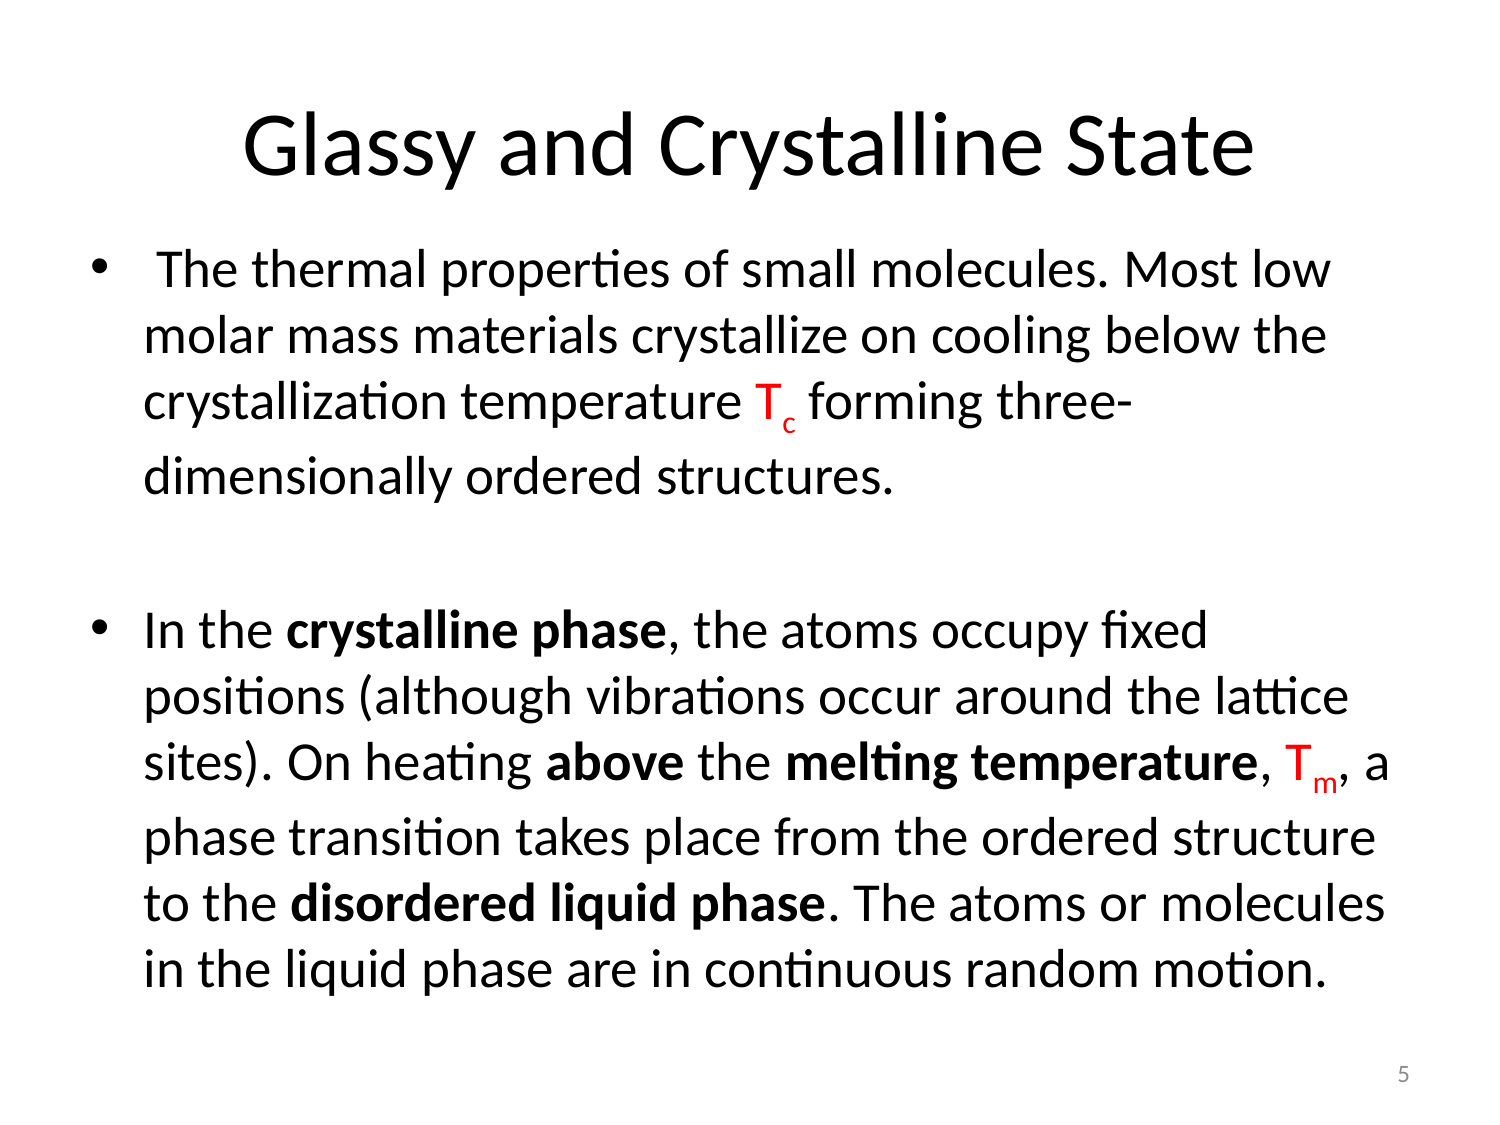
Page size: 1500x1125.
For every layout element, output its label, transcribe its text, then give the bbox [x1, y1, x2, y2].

list The thermal properties of small molecules. Most low molar mass materials crystallize on cooling below the crystallization temperature Tc forming three-dimensionally ordered structures. In the crystalline phase, the atoms occupy fixed positions (although vibrations occur around the lattice sites). On heating above the melting temperature, Tm, a phase transition takes place from the ordered structure to the disordered liquid phase. The atoms or molecules in the liquid phase are in continuous random motion. [75, 224, 1425, 1050]
slide_number 5 [1074, 1042, 1425, 1103]
title Glassy and Crystalline State [75, 45, 1425, 224]
